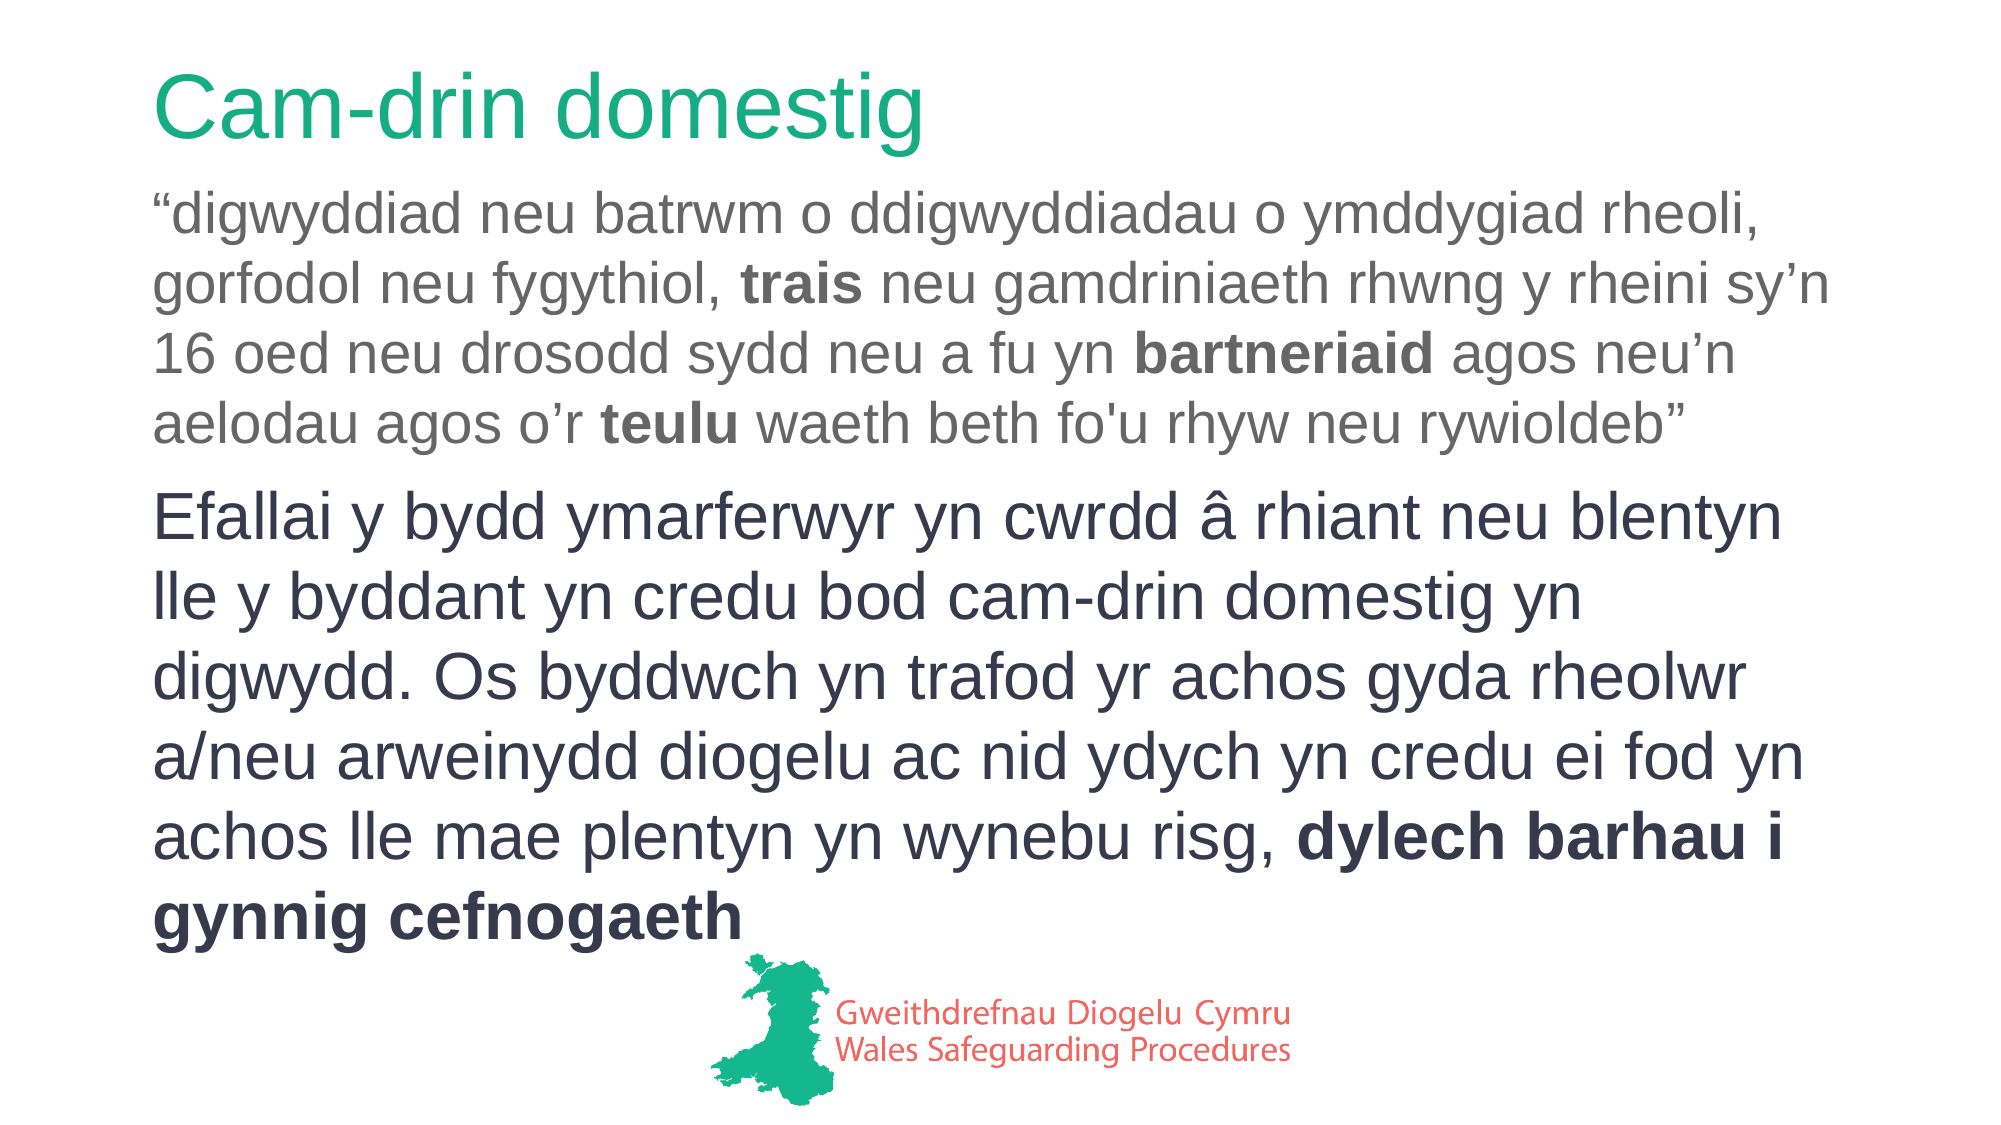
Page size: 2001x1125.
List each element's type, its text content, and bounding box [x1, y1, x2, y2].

picture [710, 961, 1290, 1106]
text_box “digwyddiad neu batrwm o ddigwyddiadau o ymddygiad rheoli, gorfodol neu fygythiol, trais neu gamdriniaeth rhwng y rheini sy’n 16 oed neu drosodd sydd neu a fu yn bartneriaid agos neu’n aelodau agos o’r teulu waeth beth fo'u rhyw neu rywioldeb” [137, 167, 1863, 463]
title Cam-drin domestig [137, 0, 1863, 167]
text_box Efallai y bydd ymarferwyr yn cwrdd â rhiant neu blentyn lle y byddant yn credu bod cam-drin domestig yn digwydd. Os byddwch yn trafod yr achos gyda rheolwr a/neu arweinydd diogelu ac nid ydych yn credu ei fod yn achos lle mae plentyn yn wynebu risg, dylech barhau i gynnig cefnogaeth [137, 465, 1863, 961]
